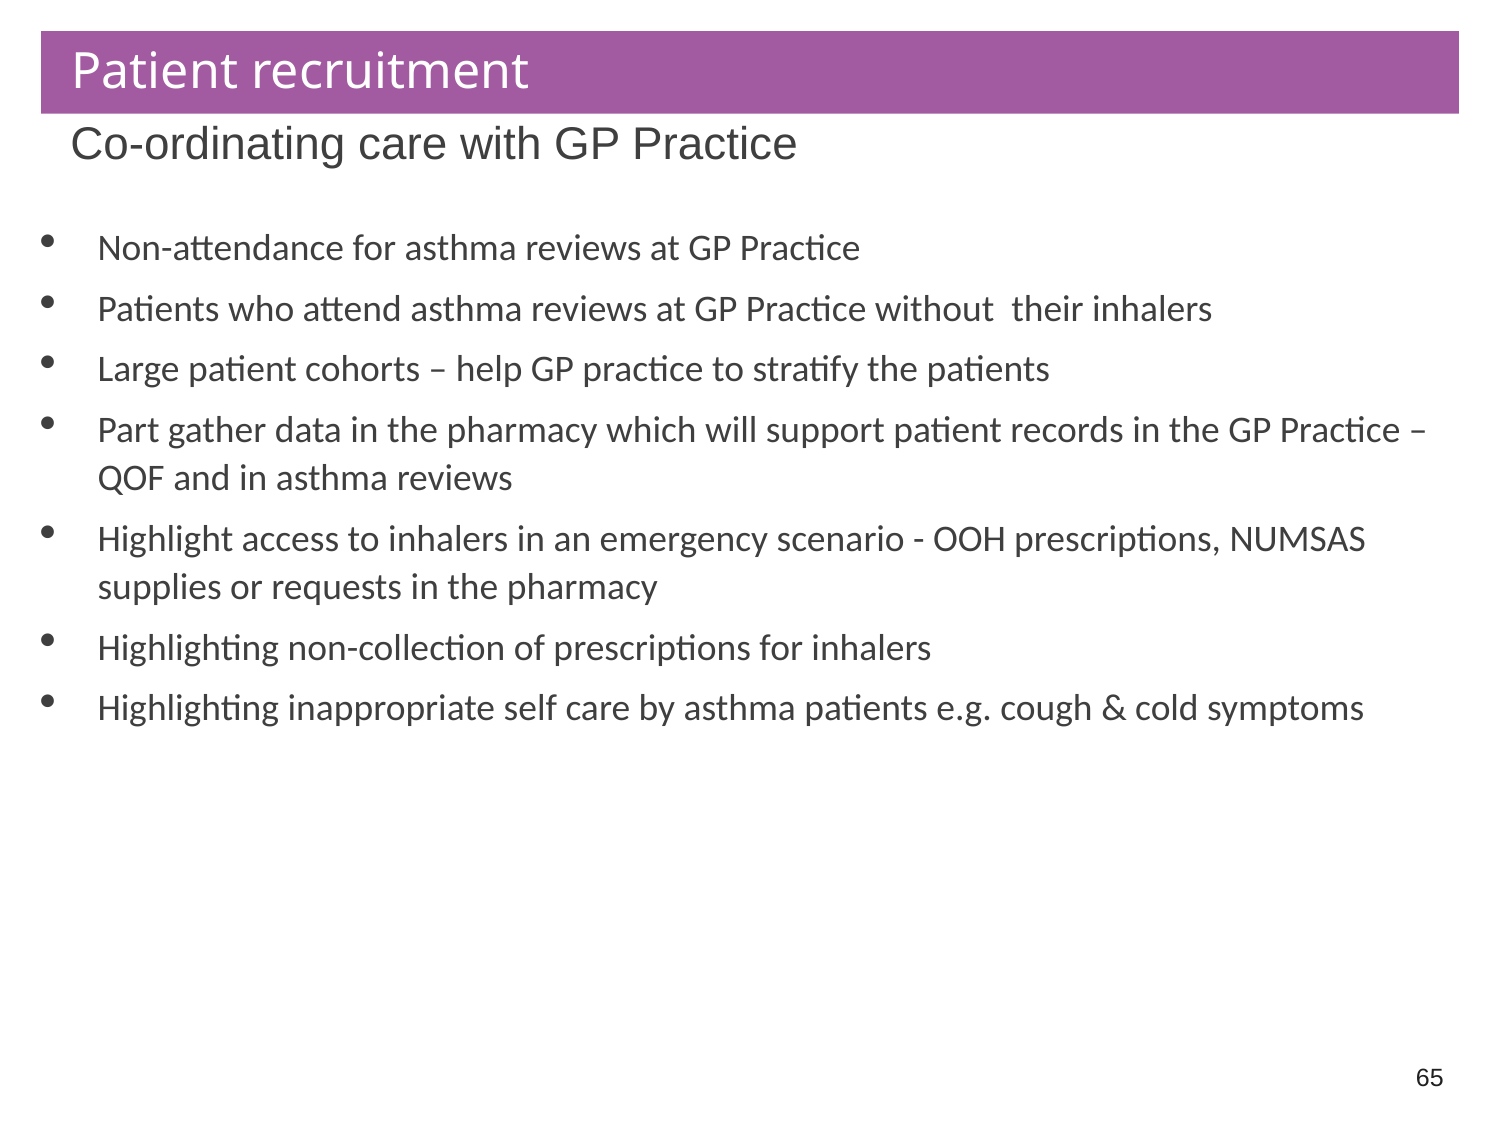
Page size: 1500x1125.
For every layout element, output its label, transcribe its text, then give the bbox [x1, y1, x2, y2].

slide_number 65 [1108, 1046, 1459, 1107]
title Patient recruitment [41, 31, 1459, 113]
list Co-ordinating care with GP Practice [41, 113, 1459, 185]
list Non-attendance for asthma reviews at GP Practice Patients who attend asthma reviews at GP Practice without their inhalers Large patient cohorts – help GP practice to stratify the patients Part gather data in the pharmacy which will support patient records in the GP Practice – QOF and in asthma reviews Highlight access to inhalers in an emergency scenario - OOH prescriptions, NUMSAS supplies or requests in the pharmacy Highlighting non-collection of prescriptions for inhalers Highlighting inappropriate self care by asthma patients e.g. cough & cold symptoms [41, 220, 1459, 1035]
